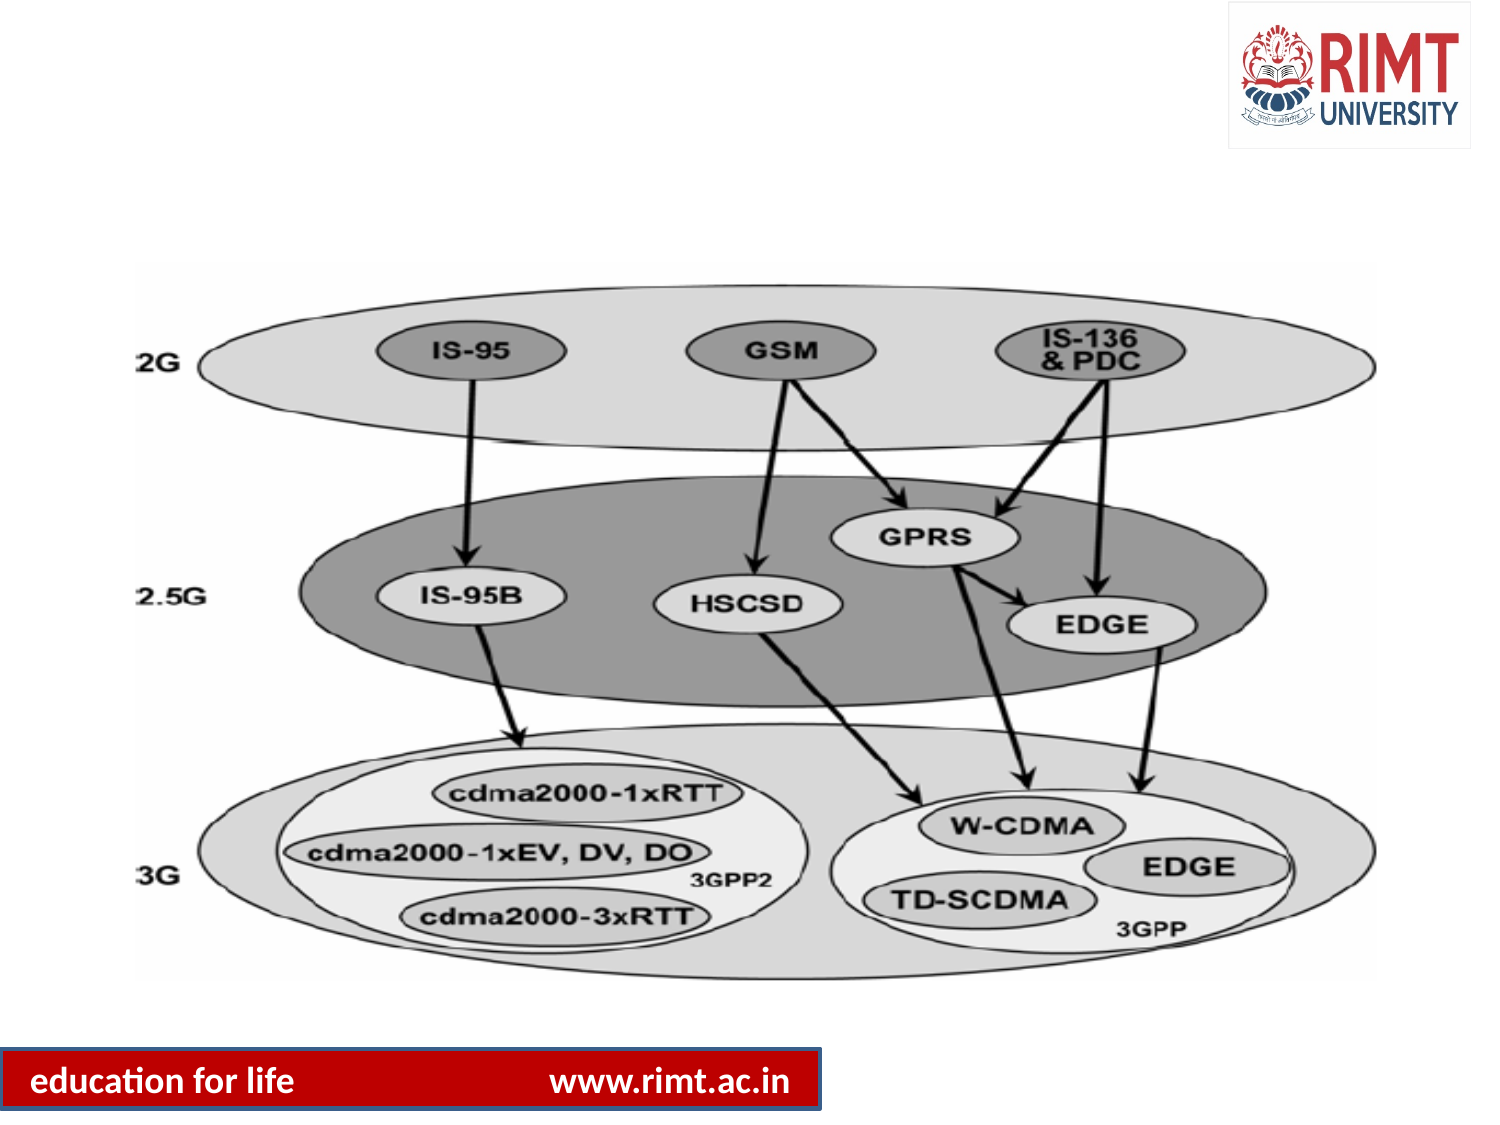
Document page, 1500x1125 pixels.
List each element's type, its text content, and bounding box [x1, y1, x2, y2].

picture [1227, 1, 1471, 149]
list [74, 262, 1426, 1006]
text_box education for life www.rimt.ac.in [0, 1047, 822, 1111]
